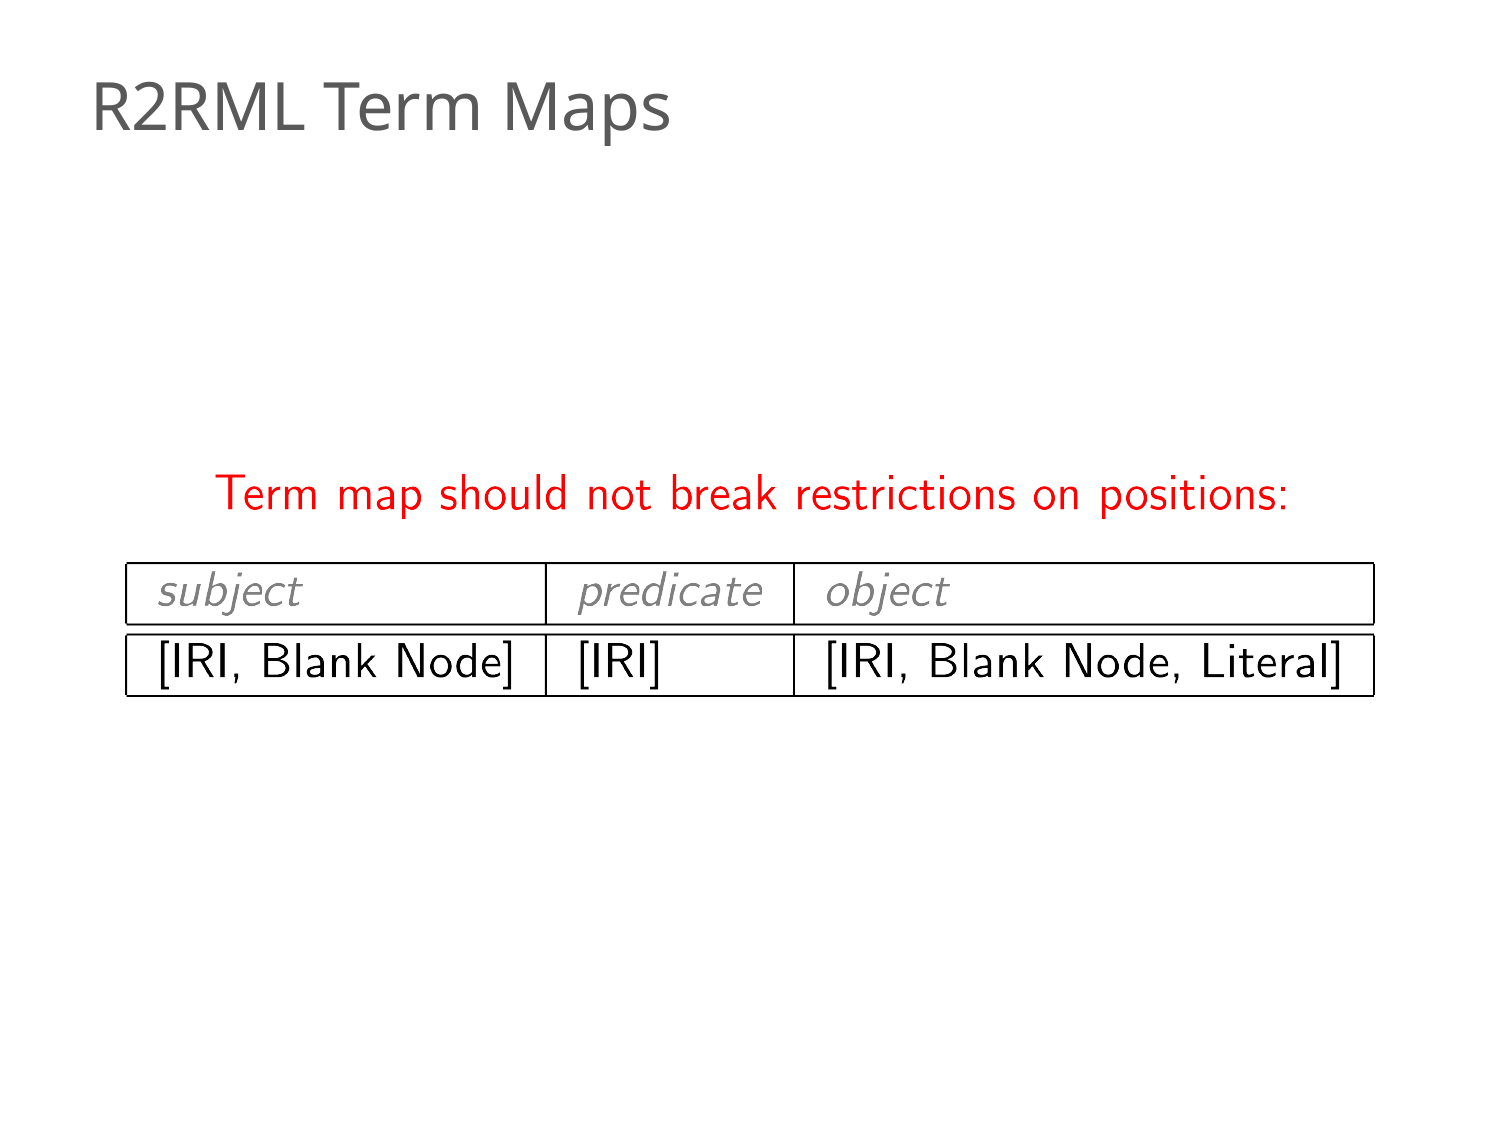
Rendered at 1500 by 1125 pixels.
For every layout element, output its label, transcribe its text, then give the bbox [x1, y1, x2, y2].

title R2RML Term Maps [75, 45, 1425, 163]
picture [124, 562, 1376, 697]
picture [215, 474, 1285, 520]
